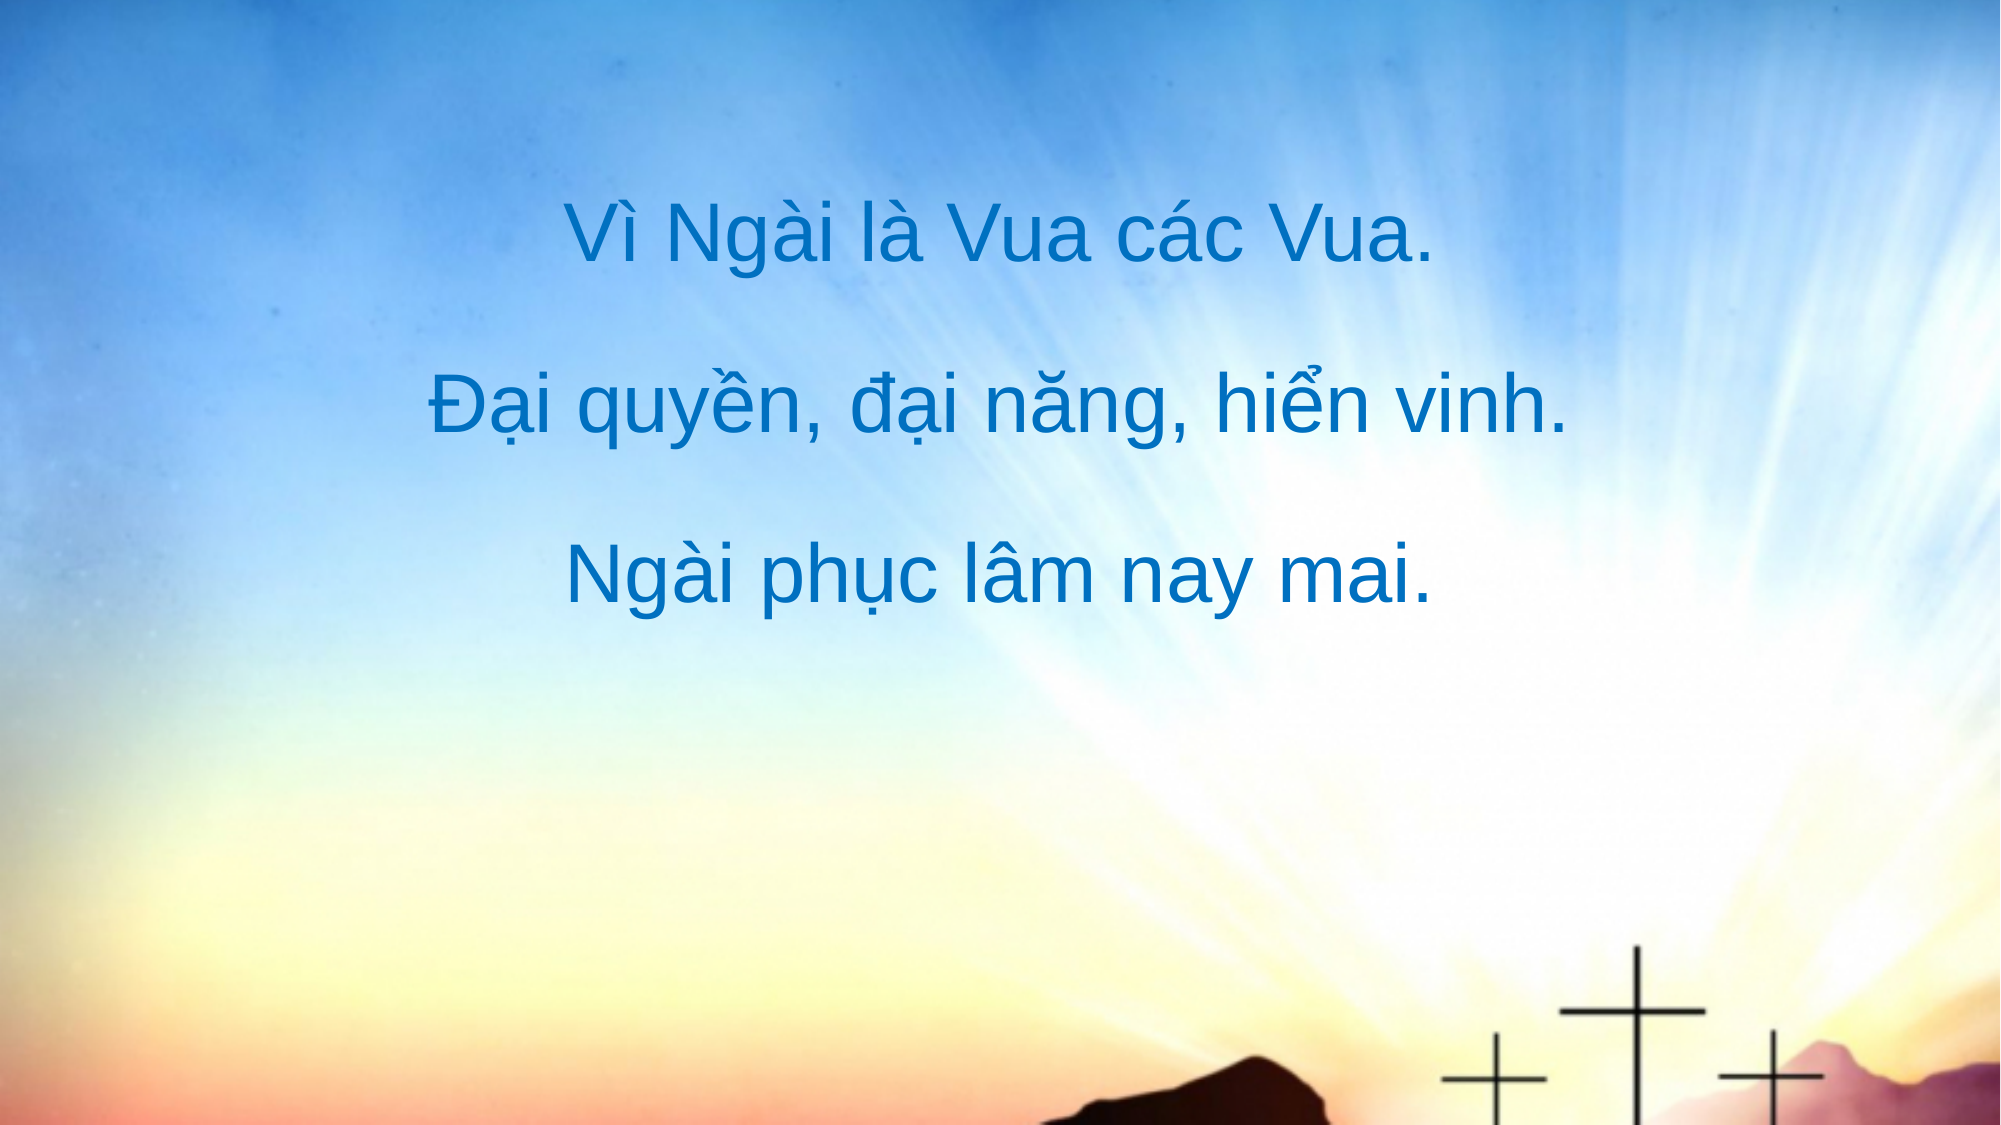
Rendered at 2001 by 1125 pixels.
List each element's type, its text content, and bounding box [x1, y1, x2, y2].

list Vì Ngài là Vua các Vua. Đại quyền, đại năng, hiển vinh. Ngài phục lâm nay mai. [0, 0, 2000, 1125]
